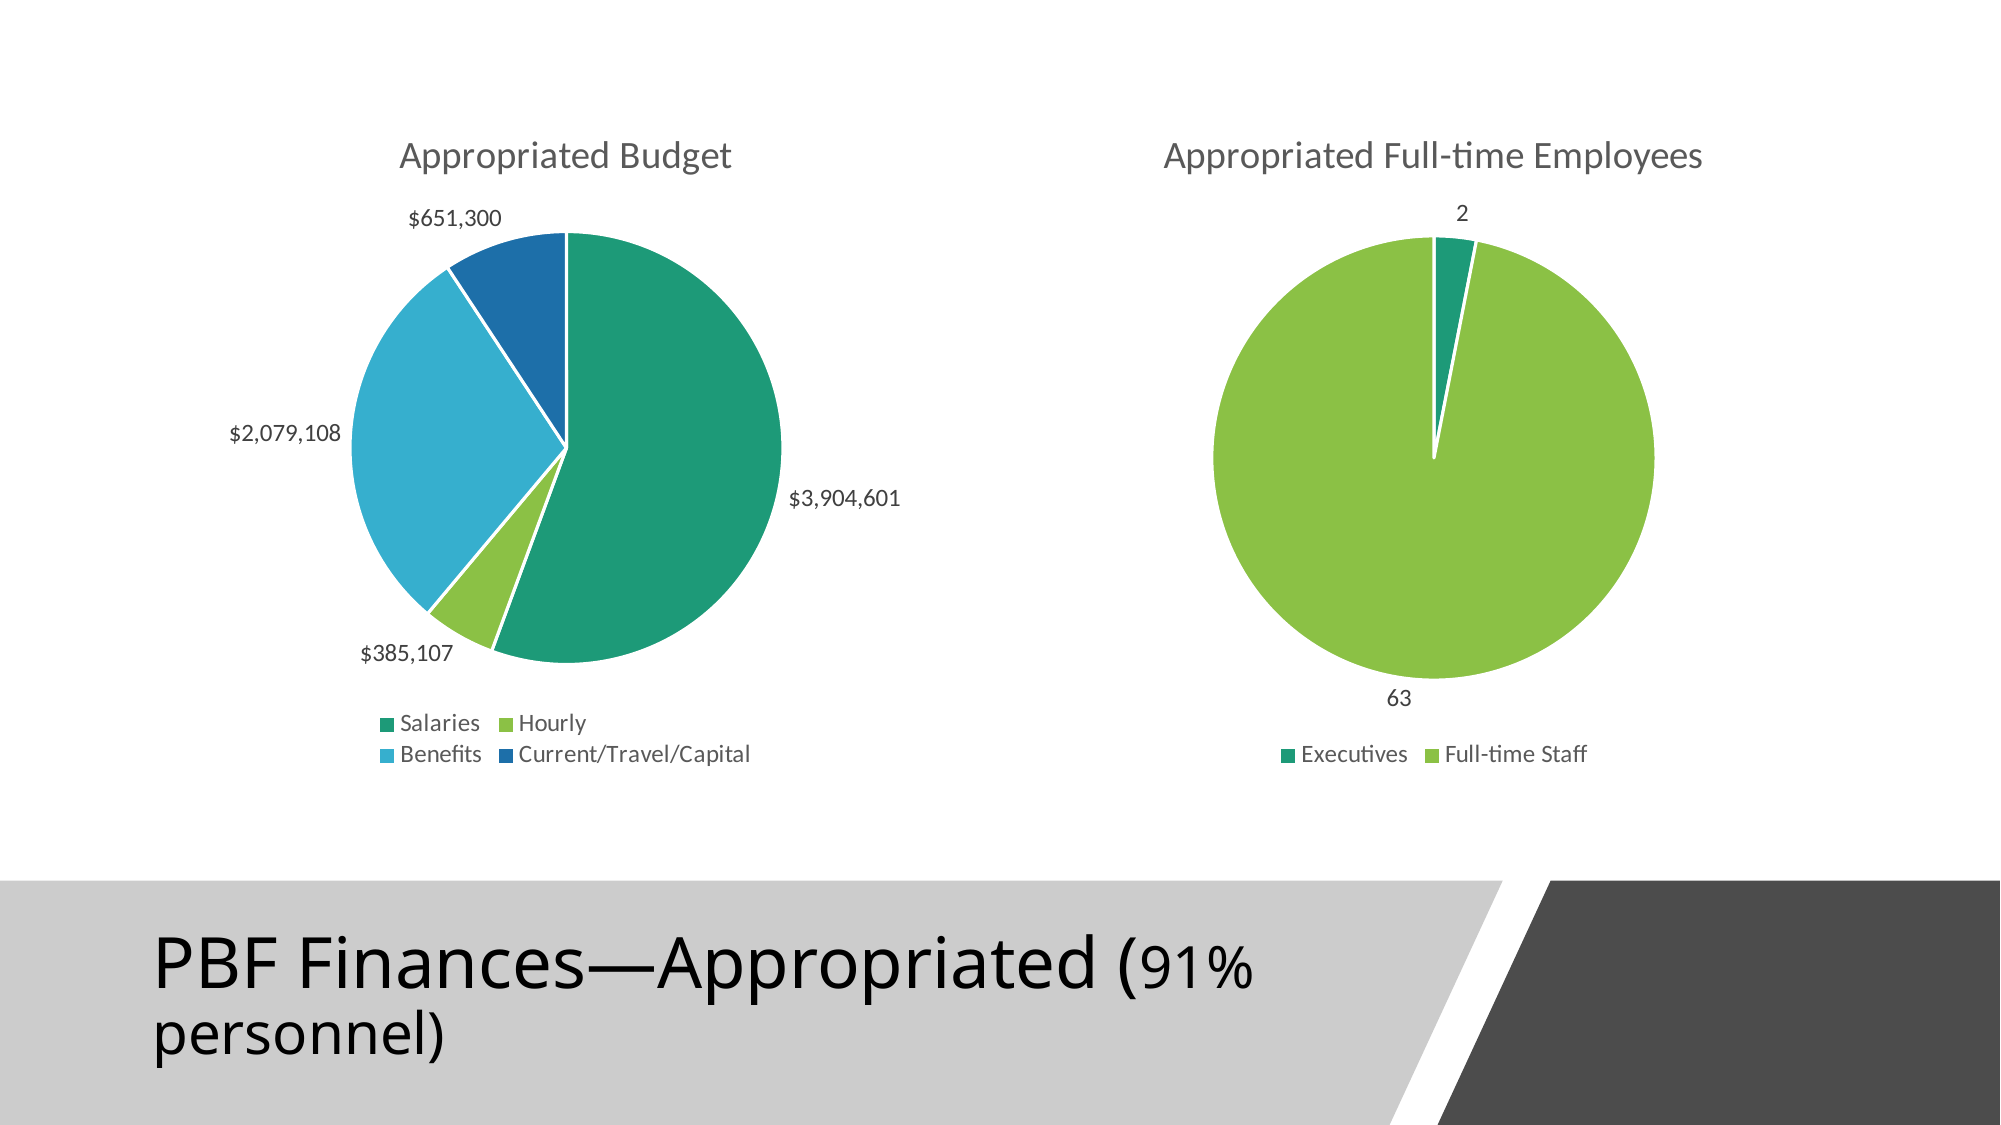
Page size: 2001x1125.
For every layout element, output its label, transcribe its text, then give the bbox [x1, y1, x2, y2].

title PBF Finances—Appropriated (91% personnel) [137, 907, 1404, 1087]
chart [137, 105, 994, 775]
text_box [0, 879, 1505, 1125]
chart [1005, 105, 1863, 775]
text_box [1436, 879, 2000, 1125]
